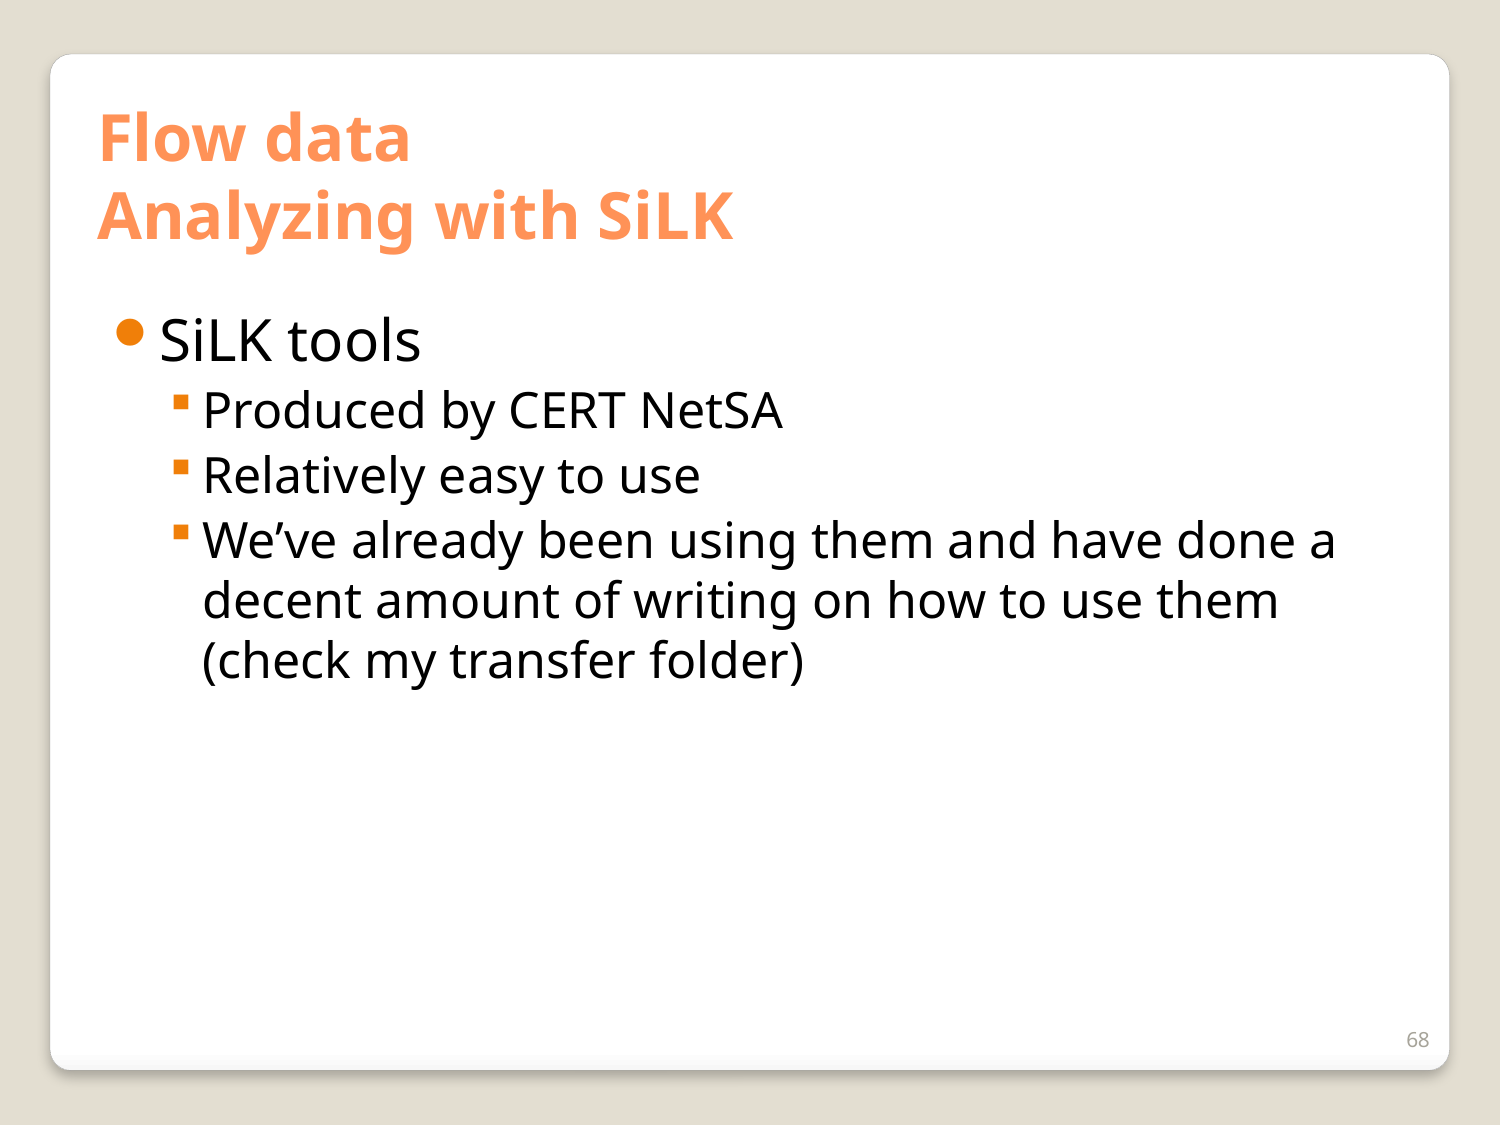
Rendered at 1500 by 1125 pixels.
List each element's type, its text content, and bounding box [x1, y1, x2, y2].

list SiLK tools Produced by CERT NetSA Relatively easy to use We’ve already been using them and have done a decent amount of writing on how to use them (check my transfer folder) [82, 288, 1425, 975]
title Flow data Analyzing with SiLK [82, 87, 1425, 260]
slide_number 68 [1369, 1002, 1445, 1063]
